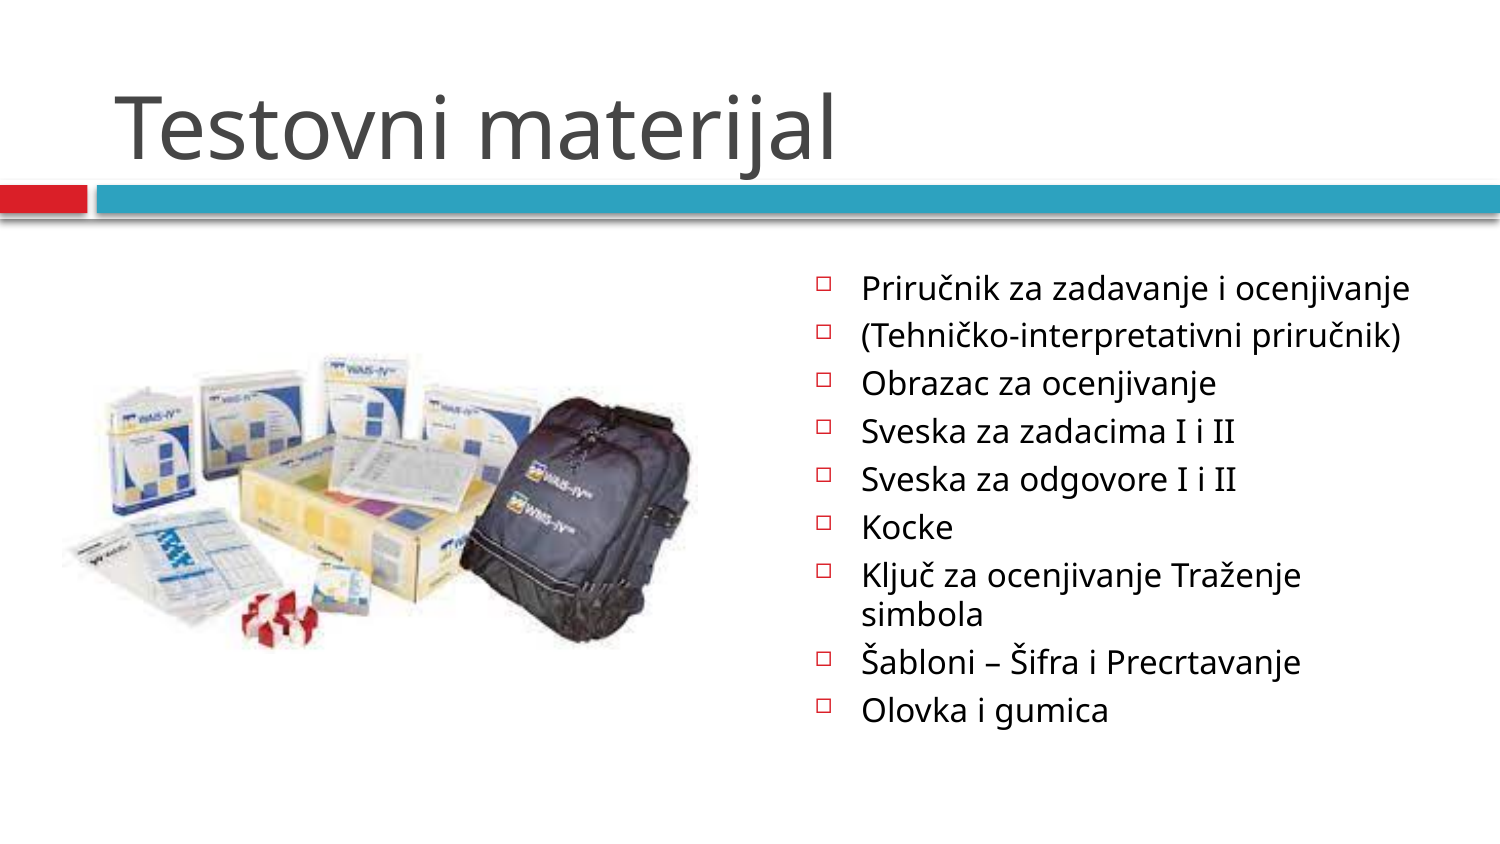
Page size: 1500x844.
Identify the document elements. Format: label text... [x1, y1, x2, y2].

list Priručnik za zadavanje i ocenjivanje (Tehničko-interpretativni priručnik) Obrazac za ocenjivanje Sveska za zadacima I i II Sveska za odgovore I i II Kocke Ključ za ocenjivanje Traženje simbola Šabloni – Šifra i Precrtavanje Olovka i gumica [800, 259, 1438, 797]
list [62, 321, 698, 654]
title Testovni materijal [99, 19, 1438, 185]
